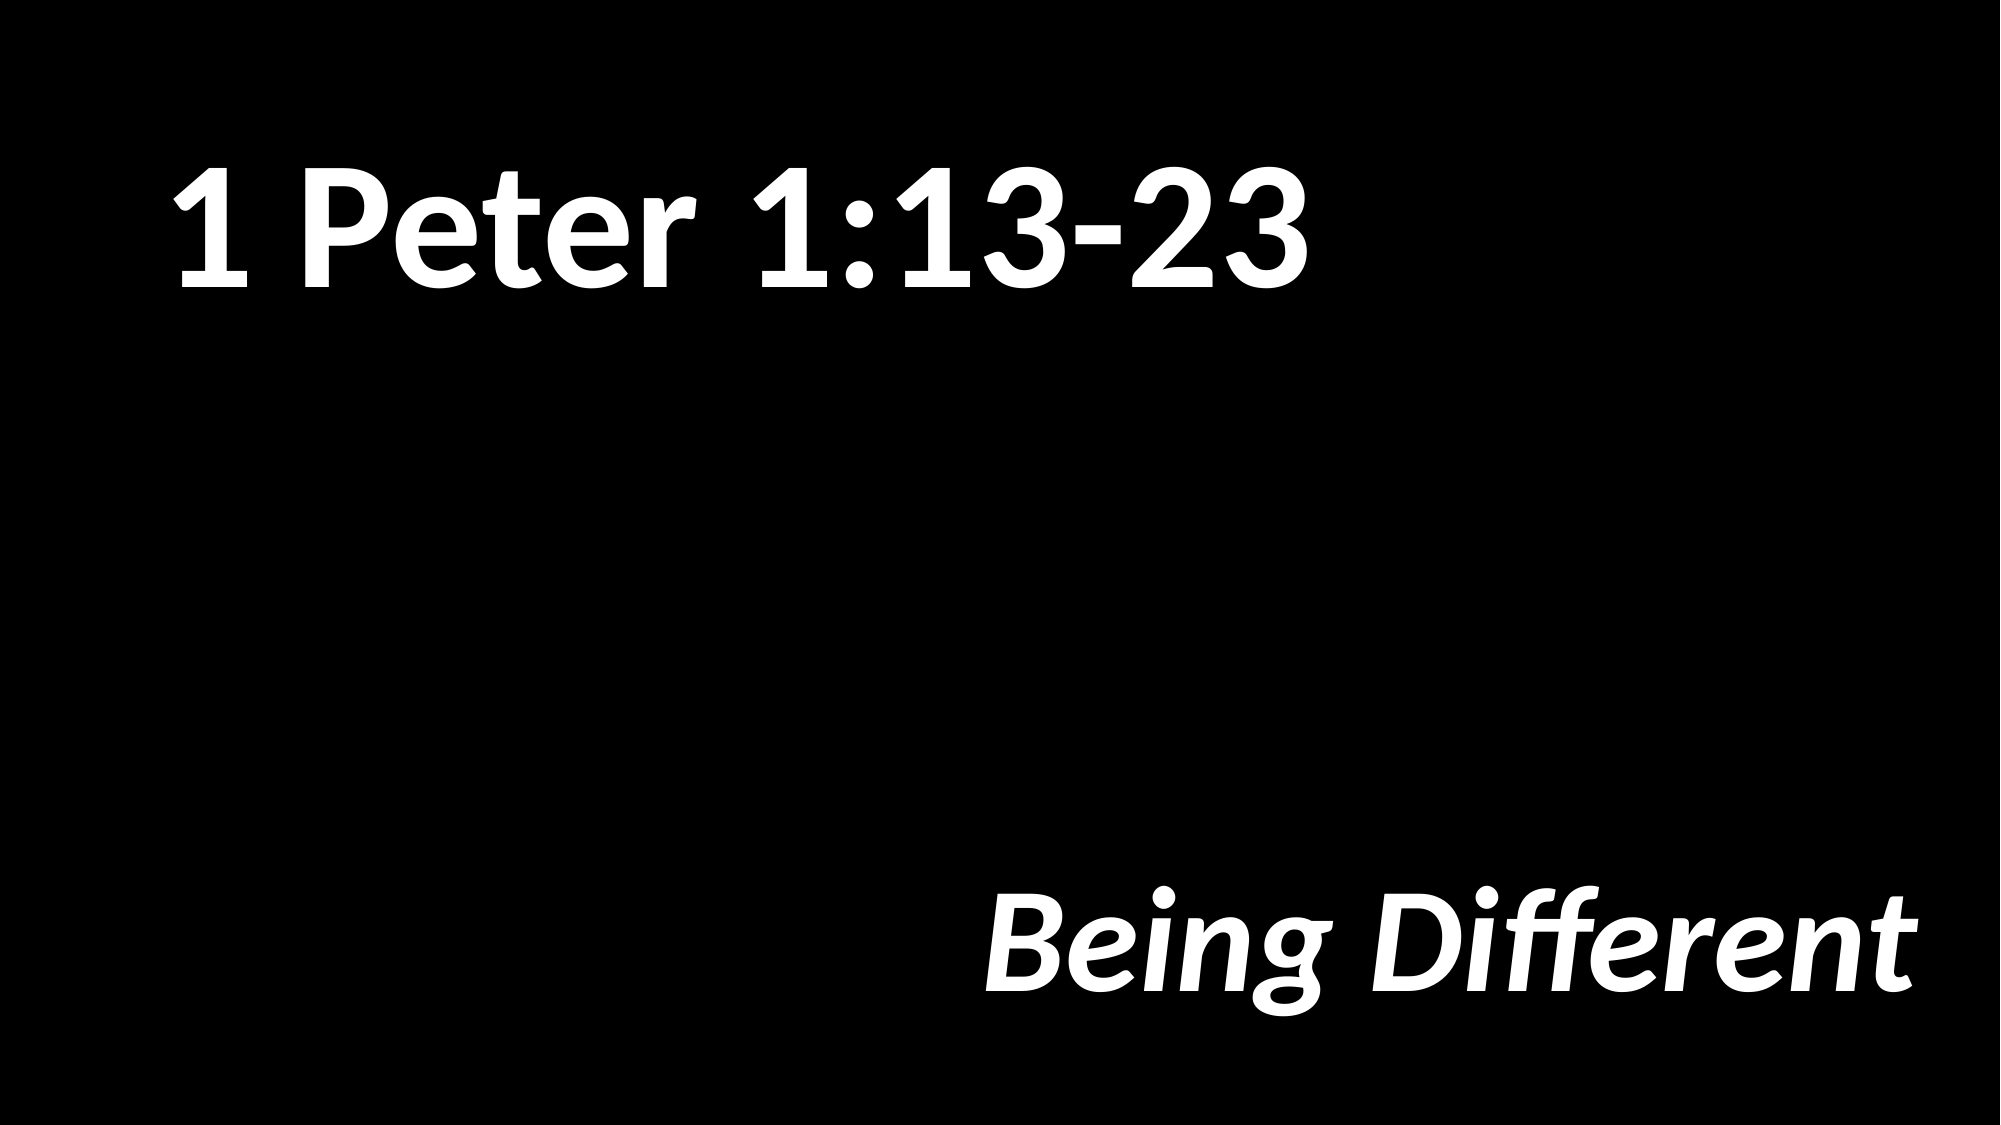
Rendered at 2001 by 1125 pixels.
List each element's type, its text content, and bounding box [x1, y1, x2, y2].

text_box 1 Peter 1:13-23 [123, 113, 1352, 315]
text_box Being Different [910, 798, 1990, 1065]
